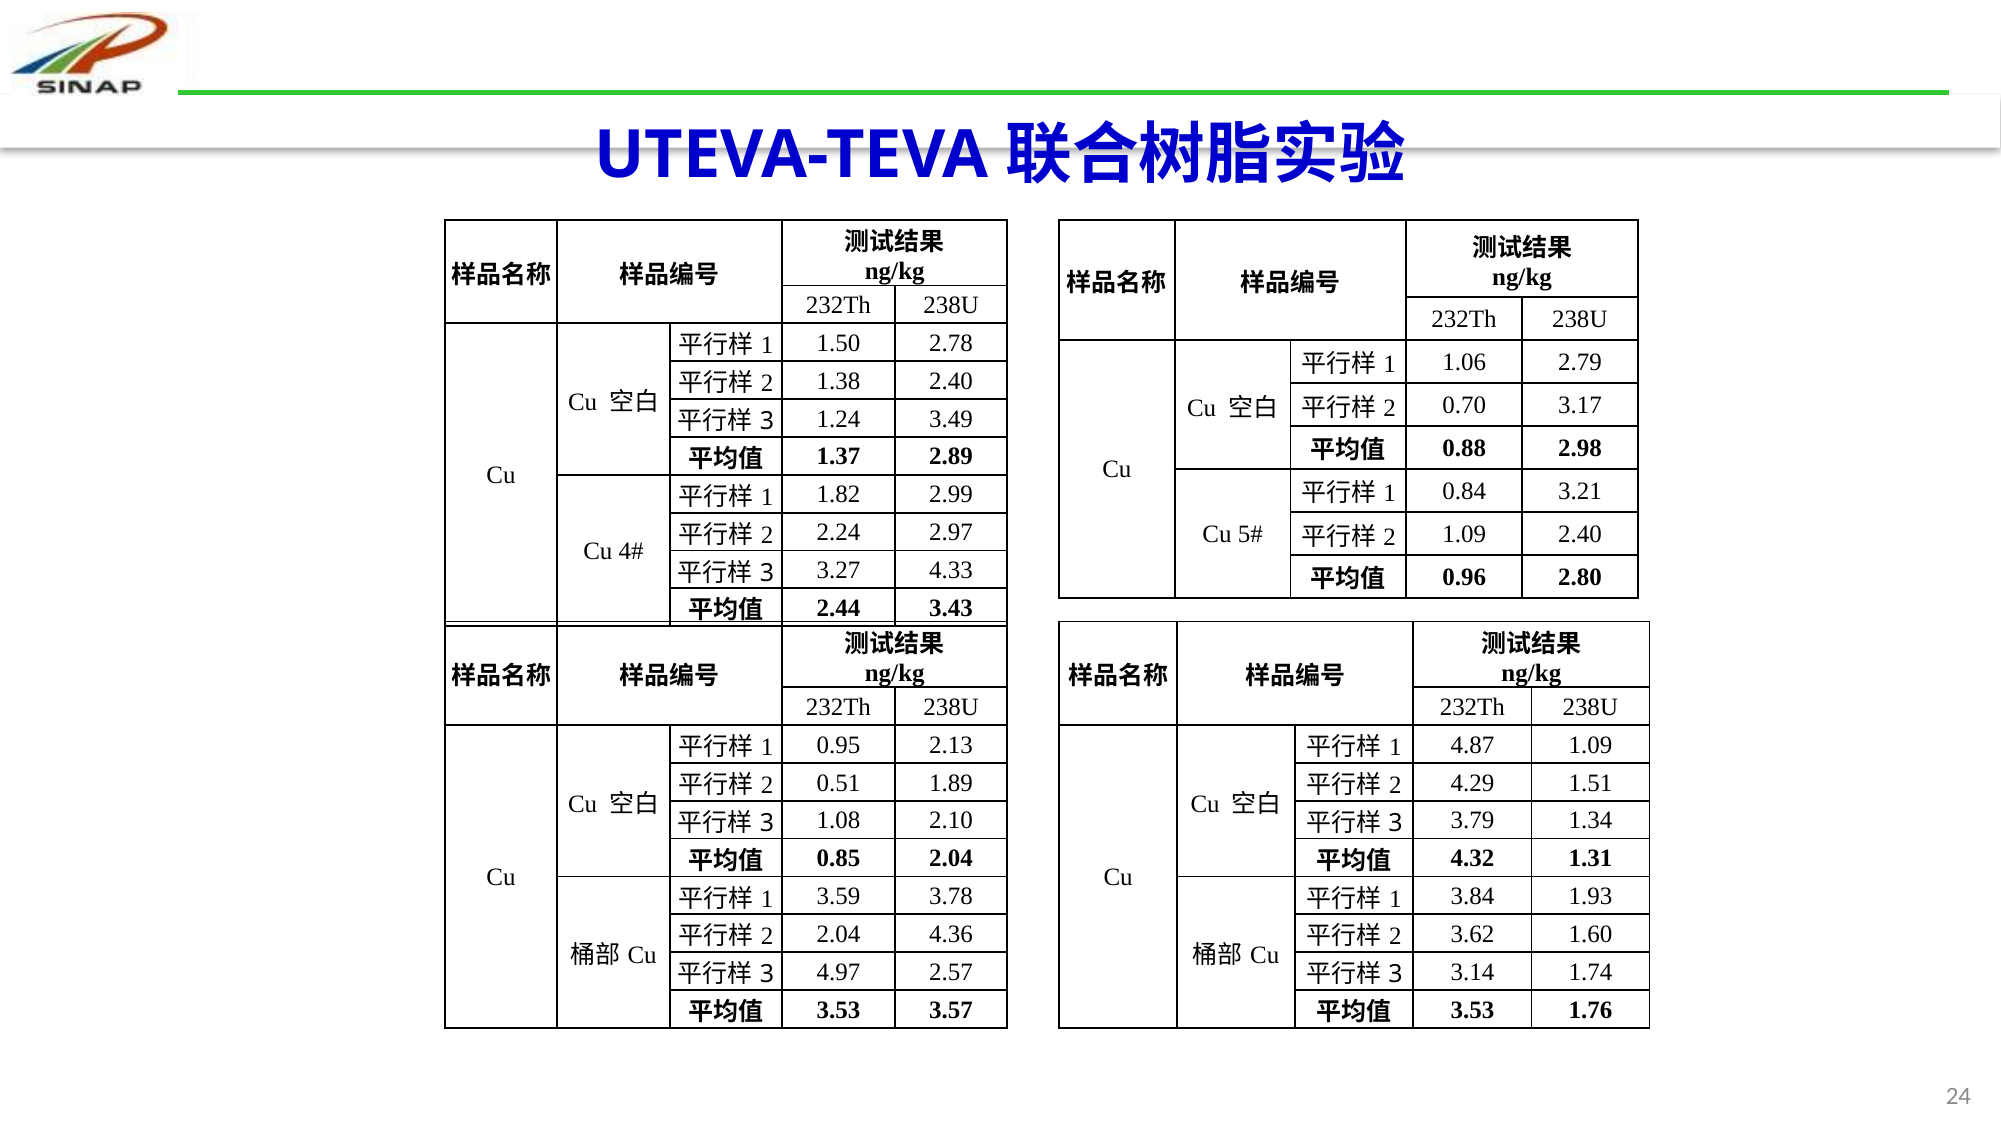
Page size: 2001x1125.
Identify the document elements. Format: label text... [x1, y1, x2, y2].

table_cell 平行样3 [671, 551, 781, 587]
table_header 测试结果 ng/kg [783, 221, 1006, 285]
table_cell Cu 4# [558, 476, 669, 621]
table_cell 3.84 [1414, 877, 1531, 913]
table_cell 1.89 [896, 764, 1006, 800]
table_header 样品名称 [446, 622, 556, 724]
table_cell 3.49 [896, 400, 1006, 436]
table_cell 1.50 [783, 324, 894, 360]
table_cell 平行样1 [1291, 341, 1405, 382]
table_cell 1.76 [1532, 991, 1649, 1027]
table_cell 3.53 [783, 991, 894, 1027]
table_cell Cu [1060, 341, 1174, 597]
table_cell 4.33 [896, 551, 1006, 587]
table_cell 平行样2 [1291, 384, 1405, 425]
table_cell 平行样3 [671, 953, 781, 989]
table_cell 2.57 [896, 953, 1006, 989]
table_cell 4.36 [896, 915, 1006, 951]
table_cell 0.96 [1407, 556, 1521, 597]
table_cell 232Th [783, 688, 894, 724]
table_cell 238U [1532, 688, 1649, 724]
table_cell 平均值 [671, 991, 781, 1027]
table_cell 平行样1 [671, 476, 781, 512]
title UTEVA-TEVA联合树脂实验 [99, 90, 1900, 211]
table_cell 2.98 [1523, 427, 1637, 468]
table_cell 4.97 [783, 953, 894, 989]
table_cell 4.32 [1414, 839, 1531, 876]
table_cell 平行样2 [671, 915, 781, 951]
table_cell 1.09 [1532, 726, 1649, 762]
table_cell 0.88 [1407, 427, 1521, 468]
table_cell Cu [446, 324, 556, 621]
table_cell 平行样1 [671, 324, 781, 360]
table_cell Cu 空白 [1178, 726, 1294, 876]
table_cell 2.24 [783, 514, 894, 550]
table_cell 3.17 [1523, 384, 1637, 425]
table_cell 2.44 [783, 589, 894, 621]
table_cell 平行样3 [1296, 953, 1412, 989]
table_cell 1.74 [1532, 953, 1649, 989]
table_cell 2.97 [896, 514, 1006, 550]
table_cell 平行样2 [1296, 915, 1412, 951]
table_cell 0.70 [1407, 384, 1521, 425]
table_cell 1.24 [783, 400, 894, 436]
table_cell 平均值 [671, 438, 781, 474]
table_cell 1.93 [1532, 877, 1649, 913]
table_header 样品名称 [446, 221, 556, 322]
table_header 样品编号 [558, 221, 781, 322]
table_cell 平均值 [1296, 839, 1412, 876]
table_cell 232Th [783, 286, 894, 322]
table_cell 2.40 [896, 362, 1006, 398]
table_cell 平均值 [671, 839, 781, 876]
table_cell 2.13 [896, 726, 1006, 762]
table_cell 2.79 [1523, 341, 1637, 382]
table_cell 238U [896, 286, 1006, 322]
table_cell 1.34 [1532, 802, 1649, 838]
table_cell 238U [1523, 298, 1637, 339]
table_cell 0.95 [783, 726, 894, 762]
table_cell Cu 空白 [558, 726, 669, 876]
table_header 测试结果 ng/kg [783, 622, 1006, 686]
table_cell 0.85 [783, 839, 894, 876]
table_cell 桶部Cu [558, 877, 669, 1027]
table_cell 平行样1 [1296, 877, 1412, 913]
table_cell Cu [446, 726, 556, 1027]
table_cell 平行样1 [671, 726, 781, 762]
table_cell 2.89 [896, 438, 1006, 474]
table_header 样品名称 [1060, 622, 1176, 724]
table_cell 1.60 [1532, 915, 1649, 951]
table_cell 0.51 [783, 764, 894, 800]
table_cell 平行样3 [671, 802, 781, 838]
table_cell 2.78 [896, 324, 1006, 360]
table_cell 2.99 [896, 476, 1006, 512]
table_cell 238U [896, 688, 1006, 724]
table_cell 平行样3 [671, 400, 781, 436]
table_cell 3.53 [1414, 991, 1531, 1027]
table_cell 平行样2 [1291, 513, 1405, 554]
table_cell 3.78 [896, 877, 1006, 913]
table_cell 3.57 [896, 991, 1006, 1027]
table_cell 2.80 [1523, 556, 1637, 597]
table_header 测试结果 ng/kg [1414, 622, 1649, 686]
table_cell 2.04 [896, 839, 1006, 876]
table_cell 3.62 [1414, 915, 1531, 951]
table_cell 平均值 [1291, 427, 1405, 468]
table_header 测试结果 ng/kg [1407, 221, 1637, 296]
table_cell 平行样2 [671, 362, 781, 398]
table_cell Cu 空白 [558, 324, 669, 474]
table_cell 3.27 [783, 551, 894, 587]
table_cell 平行样1 [671, 877, 781, 913]
table_cell 1.82 [783, 476, 894, 512]
table_cell 平均值 [671, 589, 781, 621]
table_cell 平行样2 [1296, 764, 1412, 800]
table_header 样品名称 [1060, 221, 1174, 339]
table_cell 1.37 [783, 438, 894, 474]
table_cell 3.79 [1414, 802, 1531, 838]
table_cell 3.14 [1414, 953, 1531, 989]
table_cell 0.84 [1407, 470, 1521, 511]
slide_number 24 [1787, 1064, 1987, 1125]
table_cell 平均值 [1291, 556, 1405, 597]
table_cell 1.38 [783, 362, 894, 398]
table_cell 平行样3 [1296, 802, 1412, 838]
table_header 样品编号 [1178, 622, 1412, 724]
table_header 样品编号 [1176, 221, 1405, 339]
table_cell 3.59 [783, 877, 894, 913]
table_cell 3.21 [1523, 470, 1637, 511]
table_cell 1.09 [1407, 513, 1521, 554]
table_cell 平均值 [1296, 991, 1412, 1027]
table_cell Cu 5# [1176, 470, 1290, 597]
table_cell 平行样2 [671, 764, 781, 800]
table_cell 4.87 [1414, 726, 1531, 762]
table_cell 2.04 [783, 915, 894, 951]
table_cell 1.31 [1532, 839, 1649, 876]
table_cell 平行样1 [1291, 470, 1405, 511]
table_cell 232Th [1407, 298, 1521, 339]
table_header 样品编号 [558, 622, 781, 724]
table_cell Cu 空白 [1176, 341, 1290, 468]
table_cell 平行样2 [671, 514, 781, 550]
table_cell 1.08 [783, 802, 894, 838]
table_cell 2.10 [896, 802, 1006, 838]
table_cell 1.06 [1407, 341, 1521, 382]
table_cell 平行样1 [1296, 726, 1412, 762]
table_cell 1.51 [1532, 764, 1649, 800]
table_cell 3.43 [896, 589, 1006, 621]
table_cell 2.40 [1523, 513, 1637, 554]
picture [10, 12, 197, 96]
table_cell 4.29 [1414, 764, 1531, 800]
table_cell Cu [1060, 726, 1176, 1027]
table_cell 232Th [1414, 688, 1531, 724]
table_cell 桶部Cu [1178, 877, 1294, 1027]
